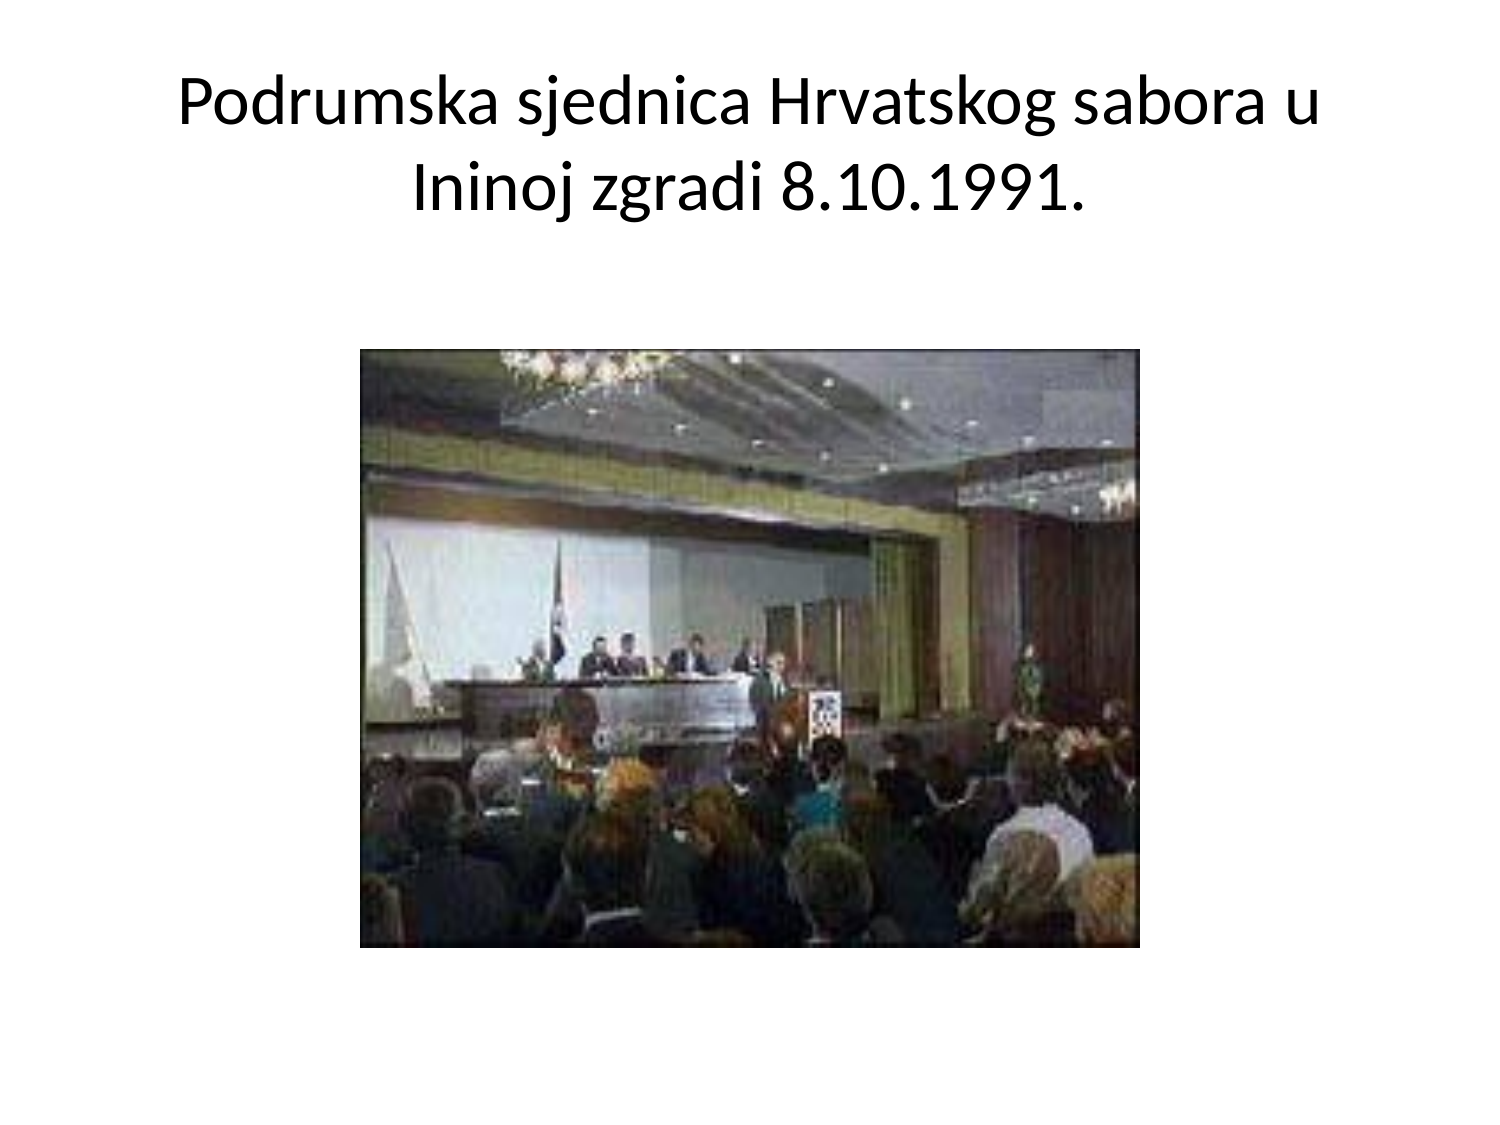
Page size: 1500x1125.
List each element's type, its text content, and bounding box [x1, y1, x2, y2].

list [359, 349, 1140, 949]
title Podrumska sjednica Hrvatskog sabora u Ininoj zgradi 8.10.1991. [75, 45, 1425, 233]
